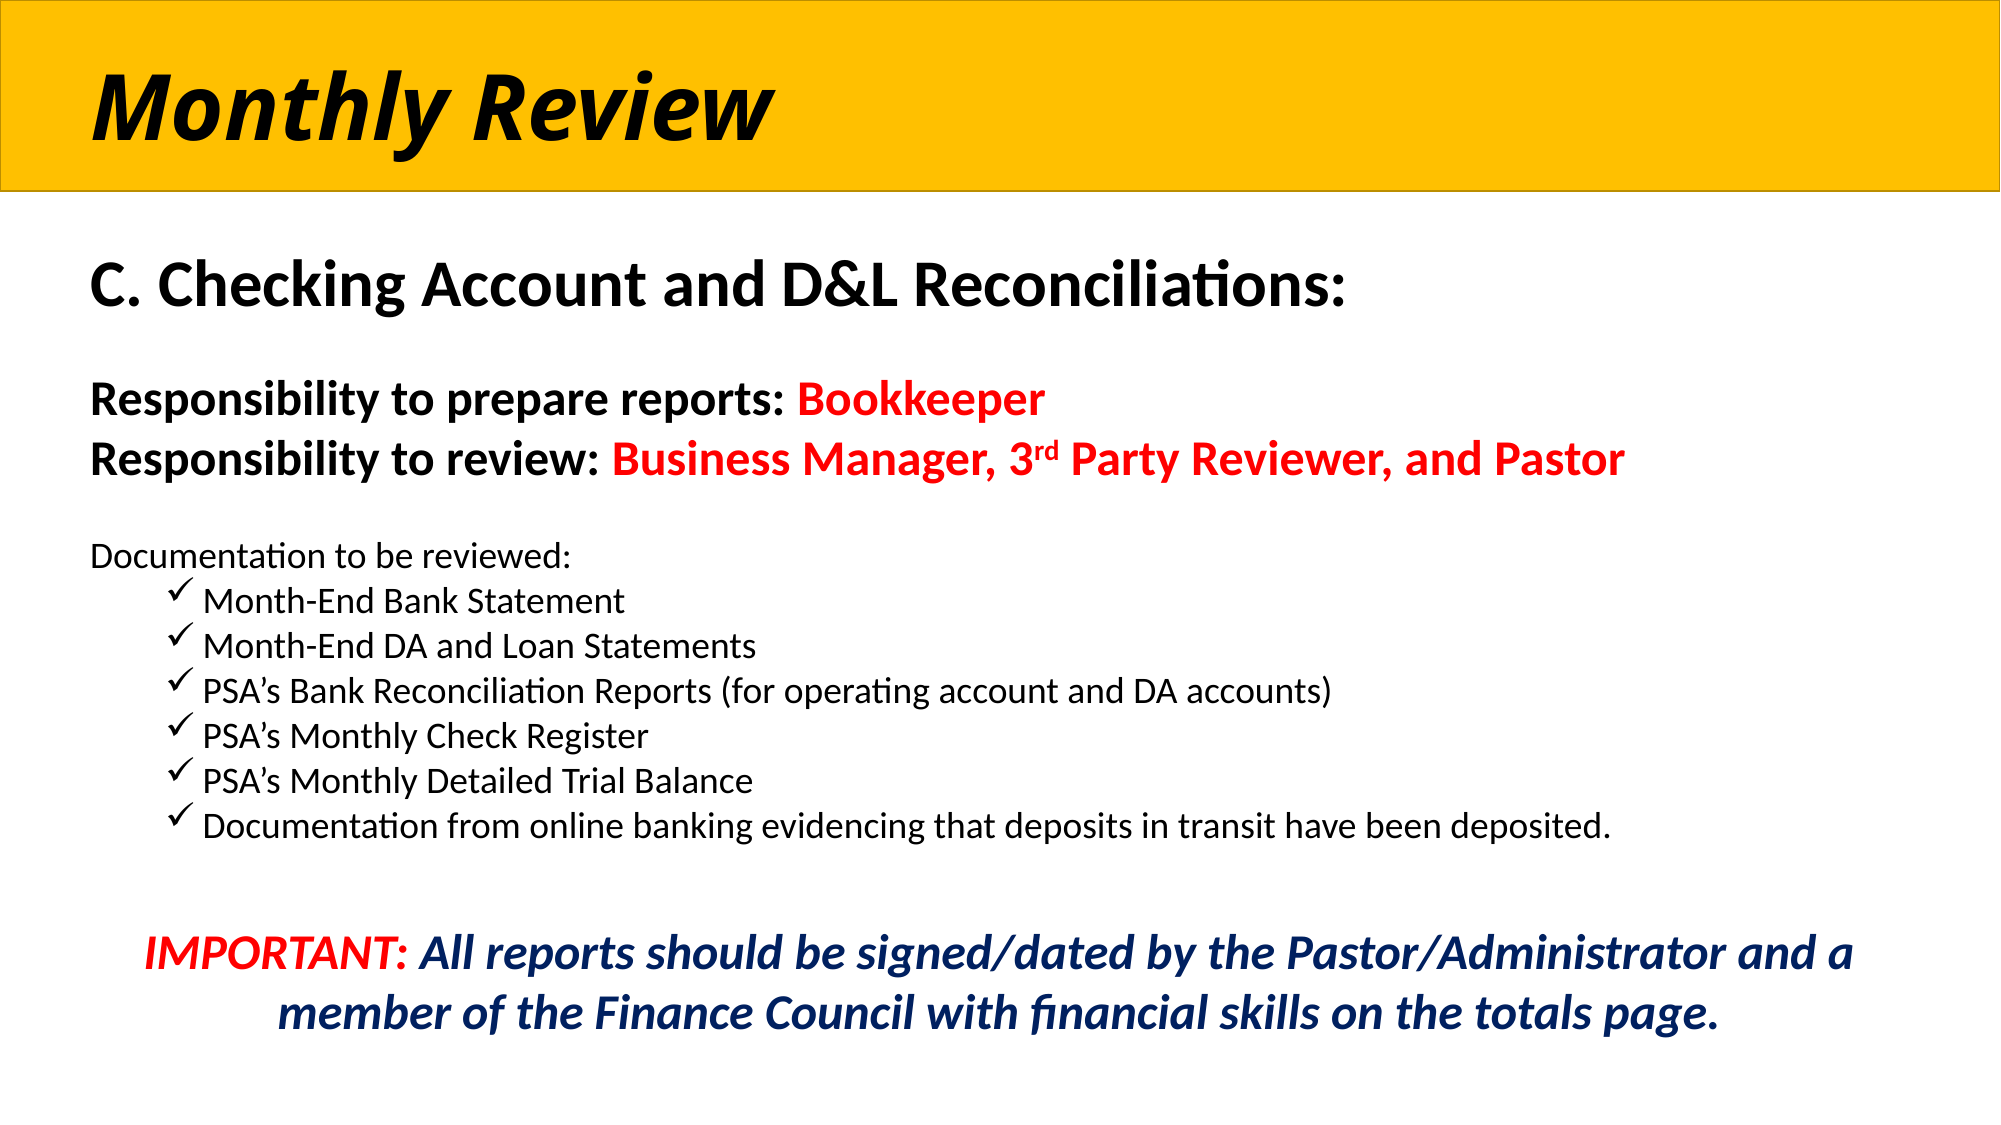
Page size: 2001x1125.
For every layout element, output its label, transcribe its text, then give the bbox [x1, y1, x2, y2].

list C. Checking Account and D&L Reconciliations: Responsibility to prepare reports: Bookkeeper Responsibility to review: Business Manager, 3rd Party Reviewer, and Pastor Documentation to be reviewed: Month-End Bank Statement Month-End DA and Loan Statements PSA’s Bank Reconciliation Reports (for operating account and DA accounts) PSA’s Monthly Check Register PSA’s Monthly Detailed Trial Balance Documentation from online banking evidencing that deposits in transit have been deposited. [75, 241, 1801, 912]
title Monthly Review [75, 30, 1801, 191]
text_box IMPORTANT: All reports should be signed/dated by the Pastor/Administrator and a member of the Finance Council with financial skills on the totals page. [73, 912, 1925, 1047]
text_box [0, 0, 2000, 192]
